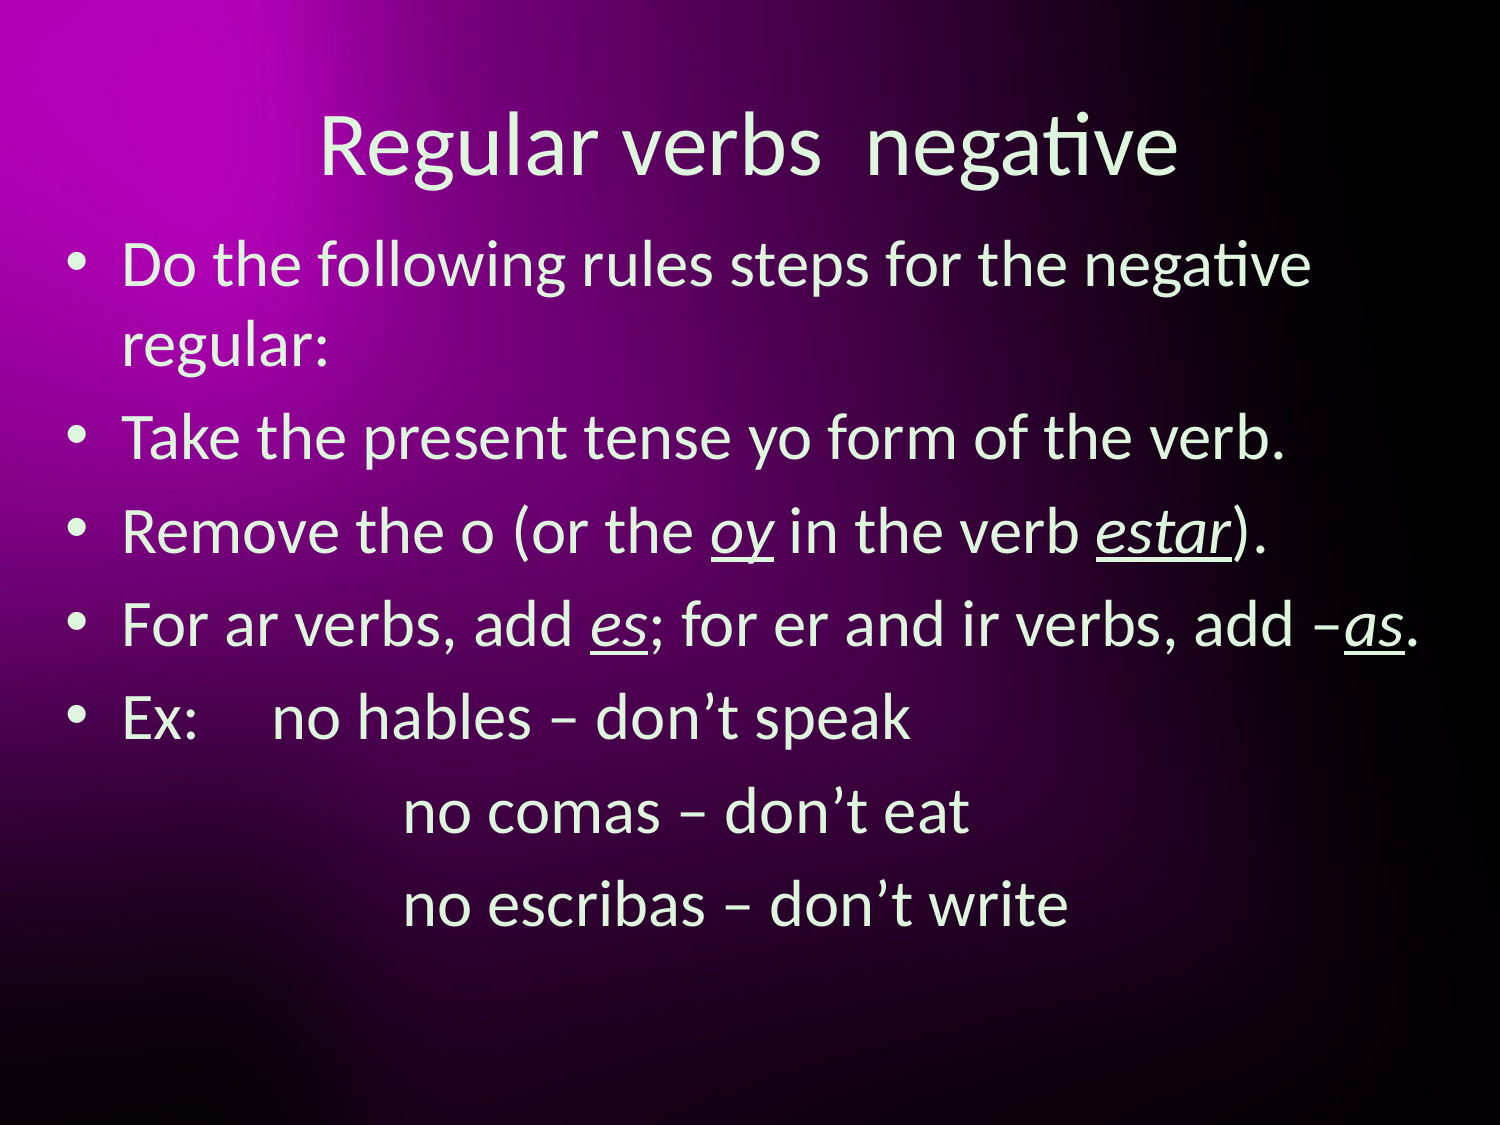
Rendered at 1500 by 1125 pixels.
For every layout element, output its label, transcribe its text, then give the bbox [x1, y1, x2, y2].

picture [0, 0, 1500, 1125]
list Do the following rules steps for the negative regular: Take the present tense yo form of the verb. Remove the o (or the oy in the verb estar). For ar verbs, add es; for er and ir verbs, add –as. Ex: no hables – don’t speak no comas – don’t eat no escribas – don’t write [50, 212, 1463, 1005]
title Regular verbs negative [75, 45, 1425, 212]
